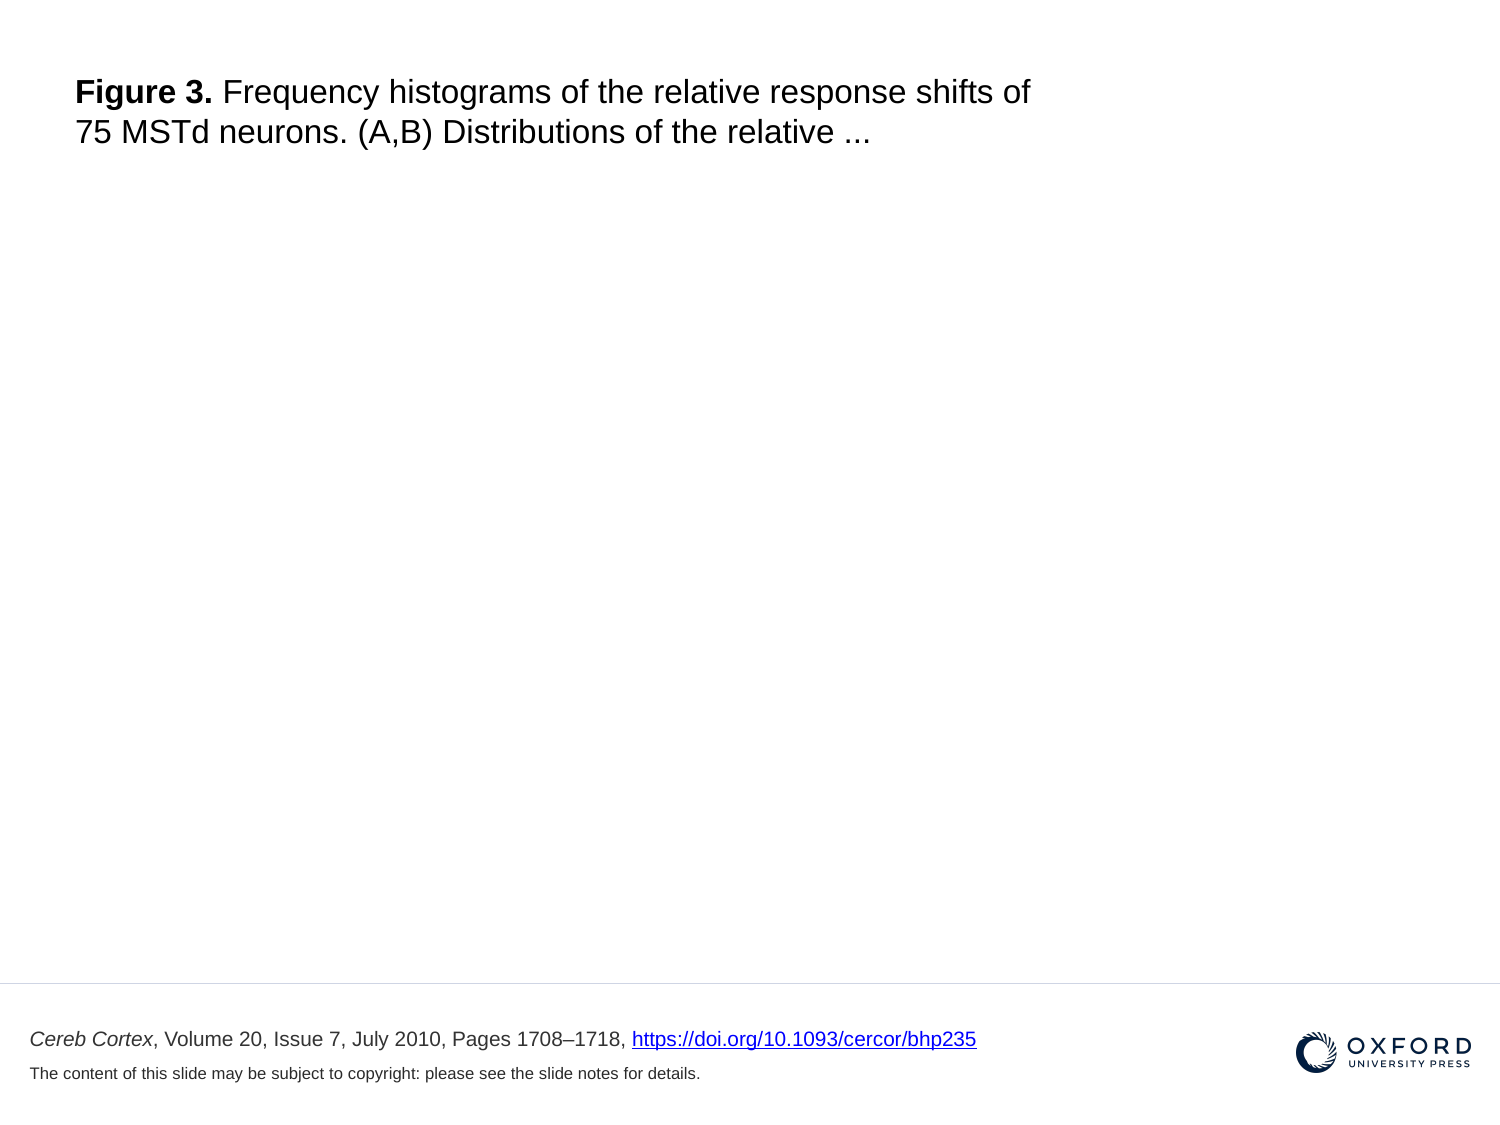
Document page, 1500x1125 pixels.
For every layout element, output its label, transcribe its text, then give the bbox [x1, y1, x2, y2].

footer Cereb Cortex, Volume 20, Issue 7, July 2010, Pages 1708–1718, https://doi.org/10.1093/cercor/bhp235 The content of this slide may be subject to copyright: please see the slide notes for details. [0, 983, 1260, 1125]
picture [1296, 1032, 1471, 1073]
title Figure 3. Frequency histograms of the relative response shifts of 75 MSTd neurons. (A,B) Distributions of the relative ... [75, 69, 1078, 171]
